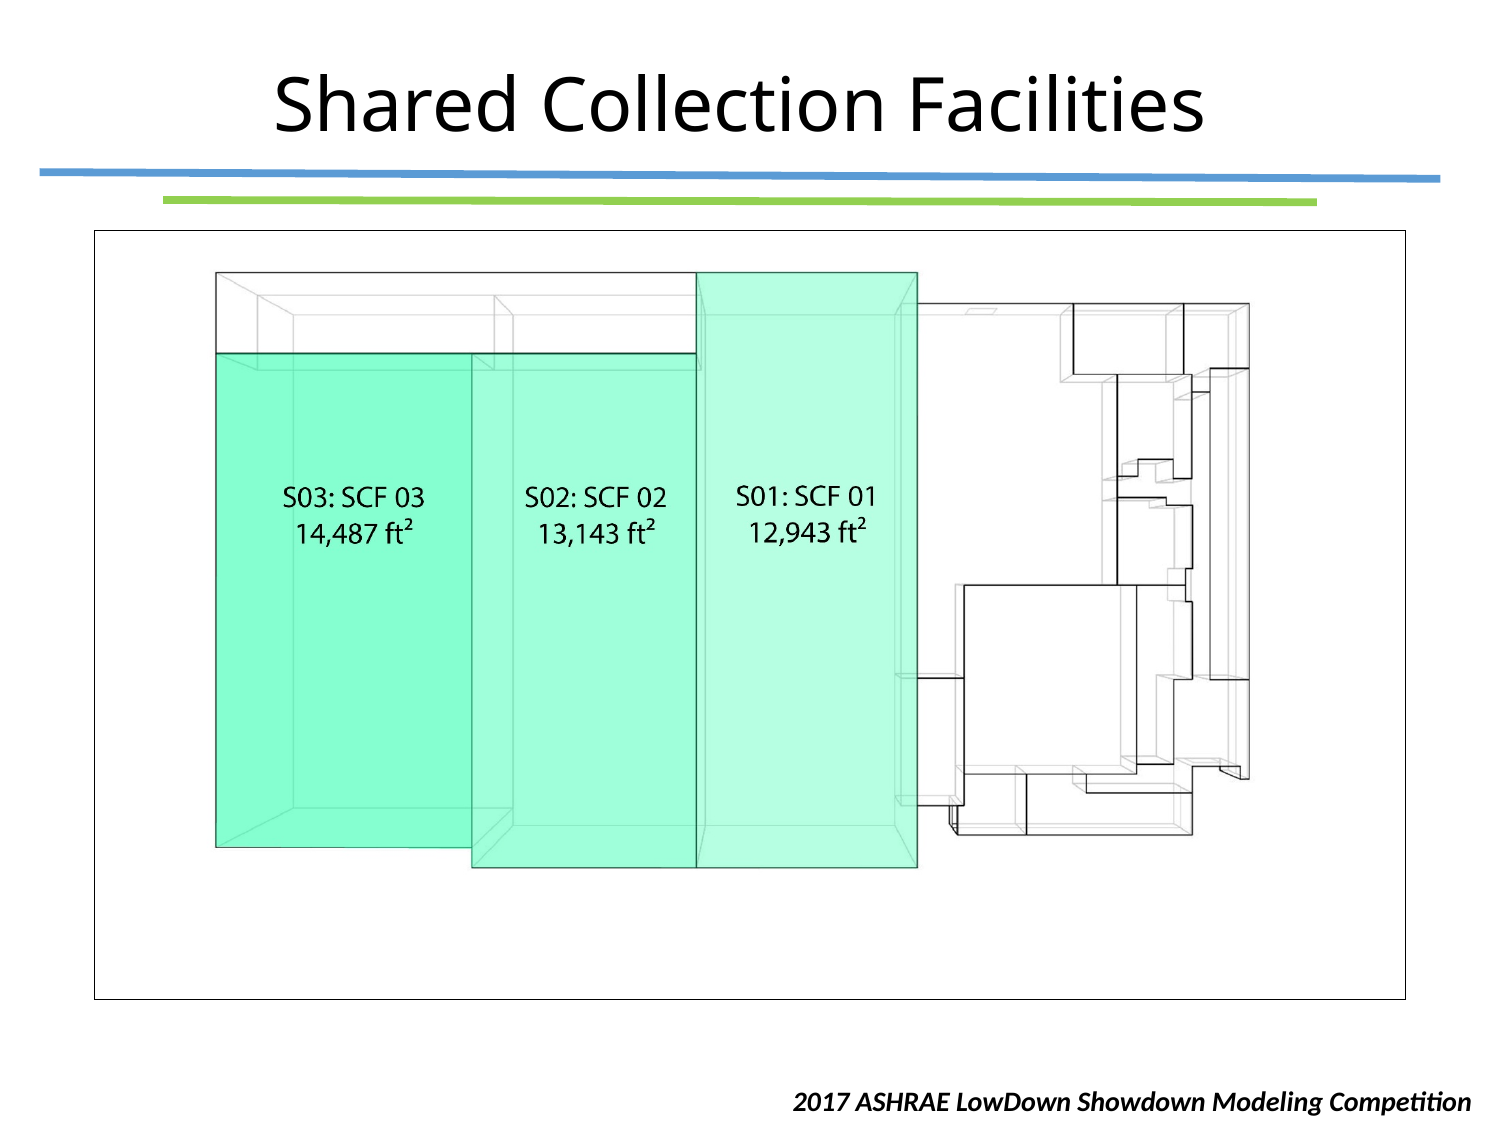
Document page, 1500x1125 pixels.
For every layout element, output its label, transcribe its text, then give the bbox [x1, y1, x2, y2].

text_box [39, 172, 1441, 179]
picture [94, 230, 1406, 1000]
title Shared Collection Facilities [39, 2, 1441, 155]
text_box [163, 199, 1317, 203]
text_box 2017 ASHRAE LowDown Showdown Modeling Competition [777, 1075, 1500, 1125]
